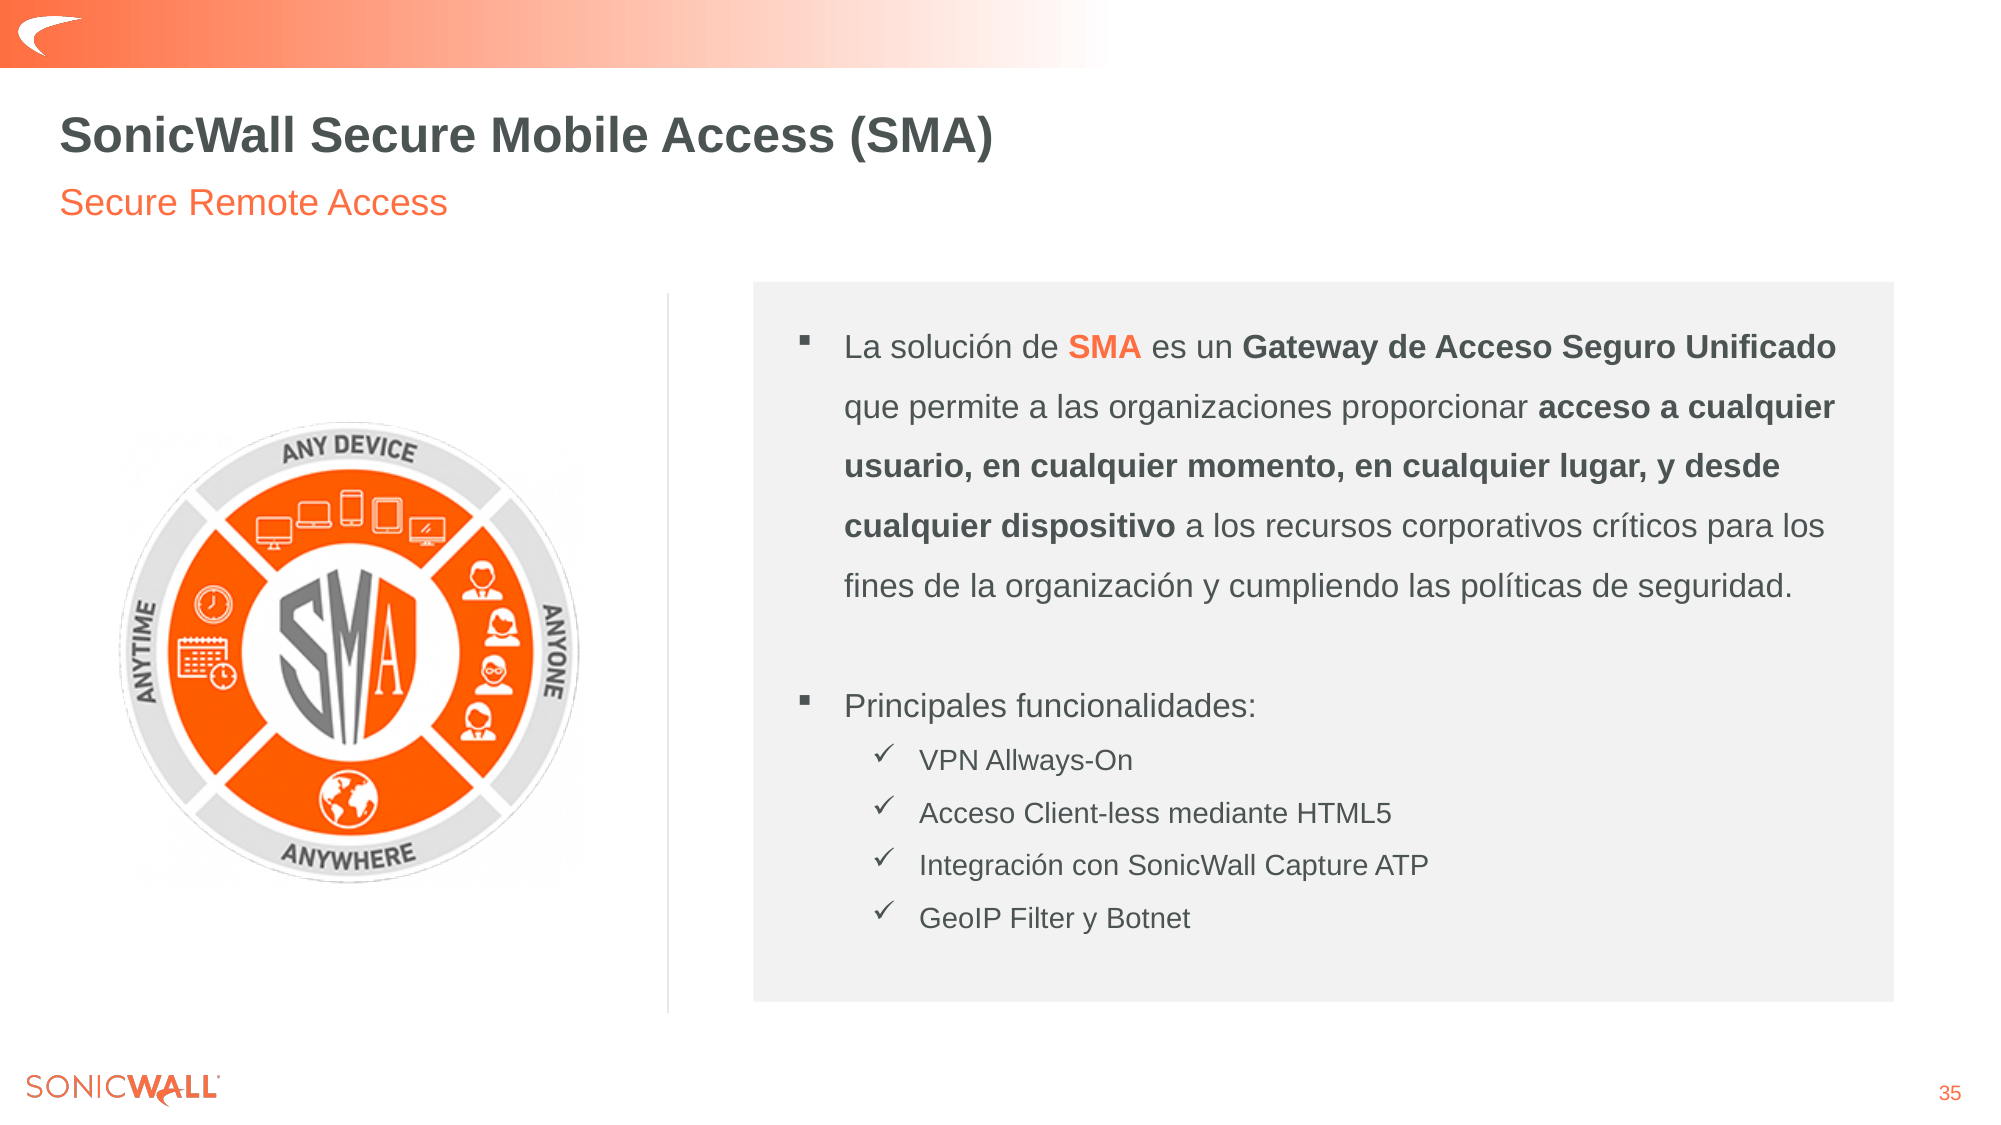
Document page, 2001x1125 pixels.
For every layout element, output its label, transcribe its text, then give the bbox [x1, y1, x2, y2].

picture [27, 1075, 220, 1107]
text_box SonicWall Secure Mobile Access (SMA) [44, 94, 1239, 170]
text_box La solución de SMA es un Gateway de Acceso Seguro Unificado que permite a las organizaciones proporcionar acceso a cualquier usuario, en cualquier momento, en cualquier lugar, y desde cualquier dispositivo a los recursos corporativos críticos para los fines de la organización y cumpliendo las políticas de seguridad. Principales funcionalidades: VPN Allways-On Acceso Client-less mediante HTML5 Integración con SonicWall Capture ATP GeoIP Filter y Botnet [782, 297, 1857, 942]
picture [113, 417, 584, 888]
picture [18, 16, 83, 57]
slide_number 35 [1851, 1079, 1962, 1110]
text_box [752, 280, 1895, 1003]
text_box Secure Remote Access [44, 170, 619, 231]
